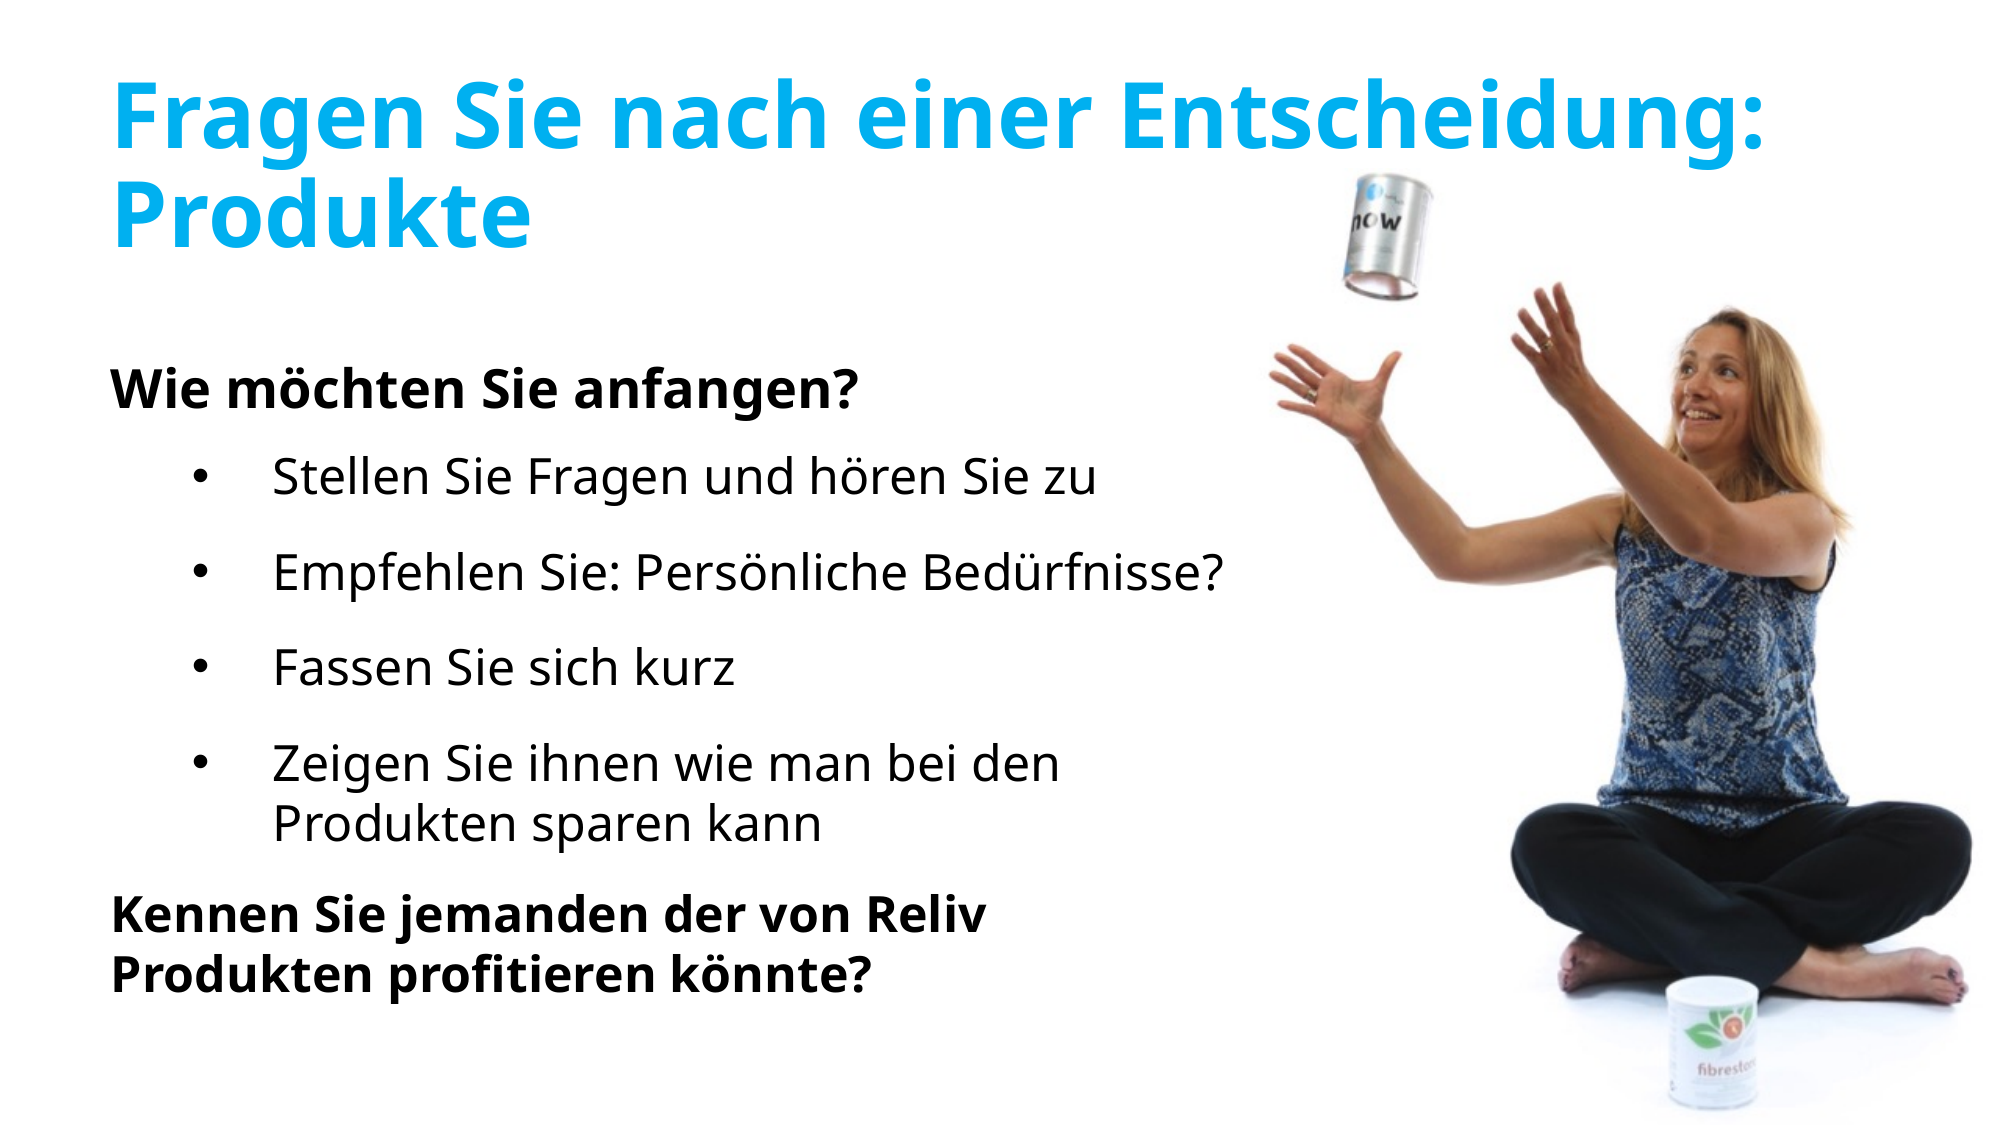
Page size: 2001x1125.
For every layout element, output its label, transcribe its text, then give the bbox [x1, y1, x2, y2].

title Fragen Sie nach einer Entscheidung: Produkte [95, 59, 1821, 278]
picture [1220, 168, 1986, 1125]
list Wie möchten Sie anfangen? Stellen Sie Fragen und hören Sie zu Empfehlen Sie: Persönliche Bedürfnisse? Fassen Sie sich kurz Zeigen Sie ihnen wie man bei den Produkten sparen kann Kennen Sie jemanden der von Reliv Produkten profitieren könnte? [95, 347, 1220, 1014]
